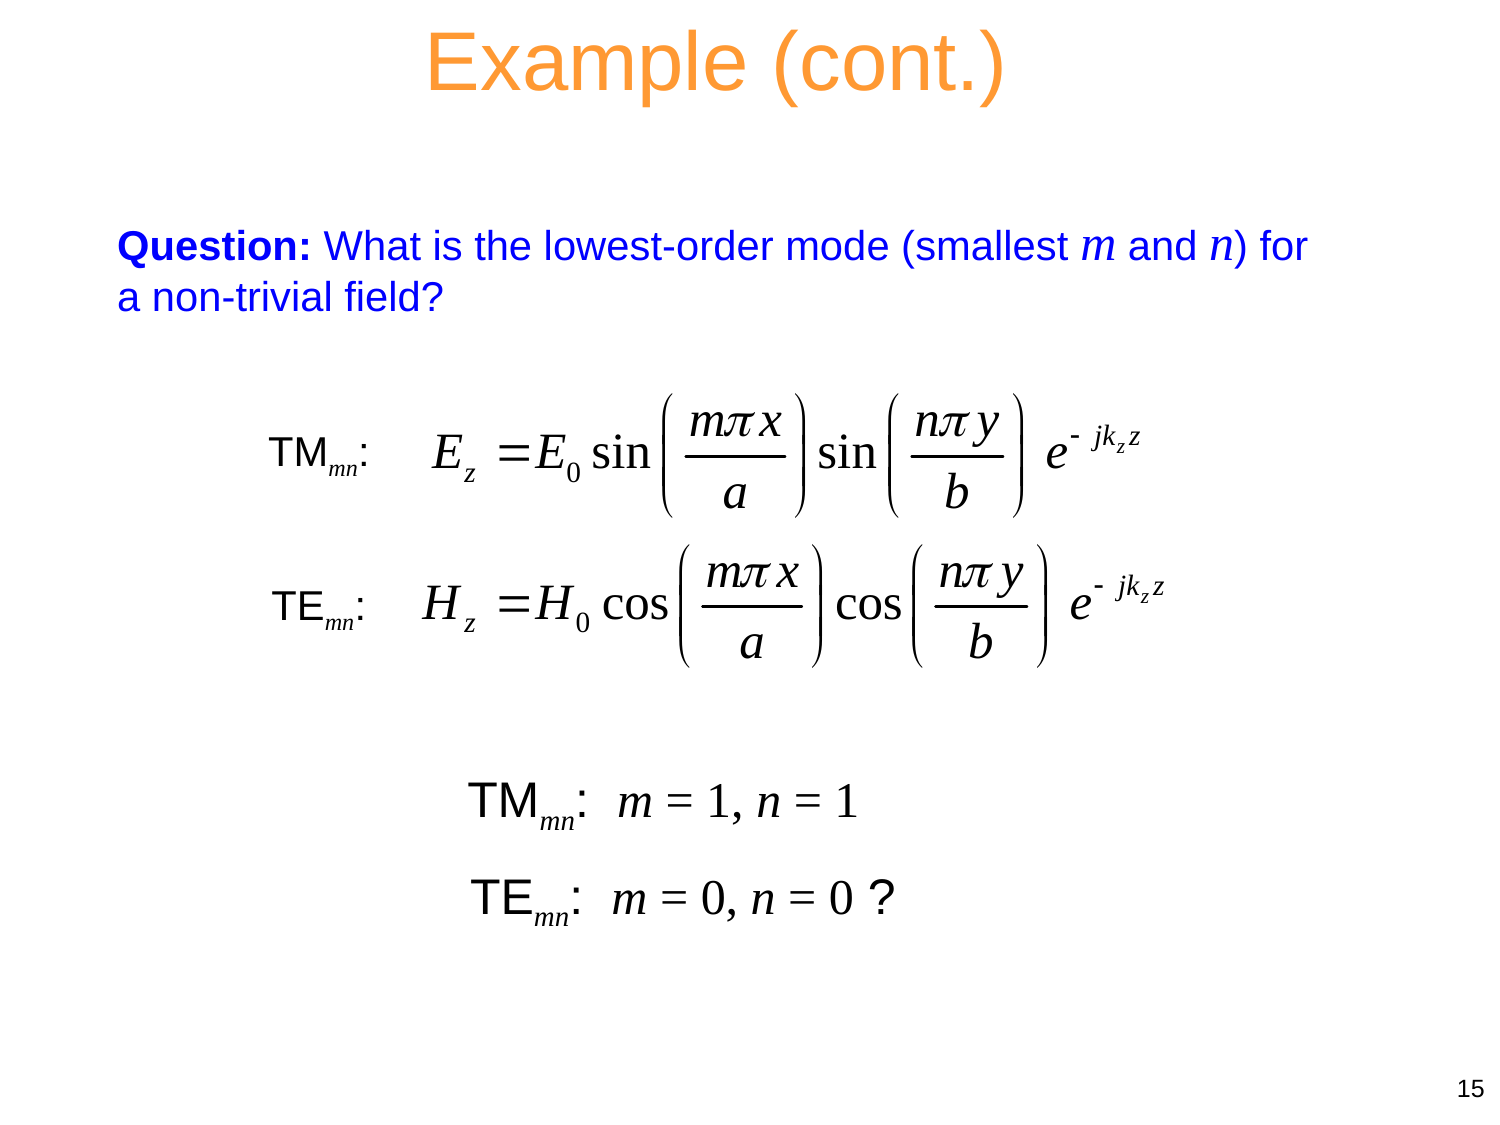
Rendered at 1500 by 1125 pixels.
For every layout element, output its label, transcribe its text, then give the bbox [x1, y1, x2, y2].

text_box Example (cont.) [314, 0, 1119, 115]
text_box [412, 382, 1174, 681]
text_box TEmn: [256, 571, 407, 643]
text_box Question: What is the lowest-order mode (smallest m and n) for a non-trivial field? [102, 202, 1356, 328]
slide_number 15 [1187, 1050, 1500, 1125]
text_box TMmn: m = 1, n = 1 [452, 760, 958, 844]
text_box TEmn: m = 0, n = 0 ? [455, 856, 938, 940]
text_box TMmn: [253, 416, 406, 489]
